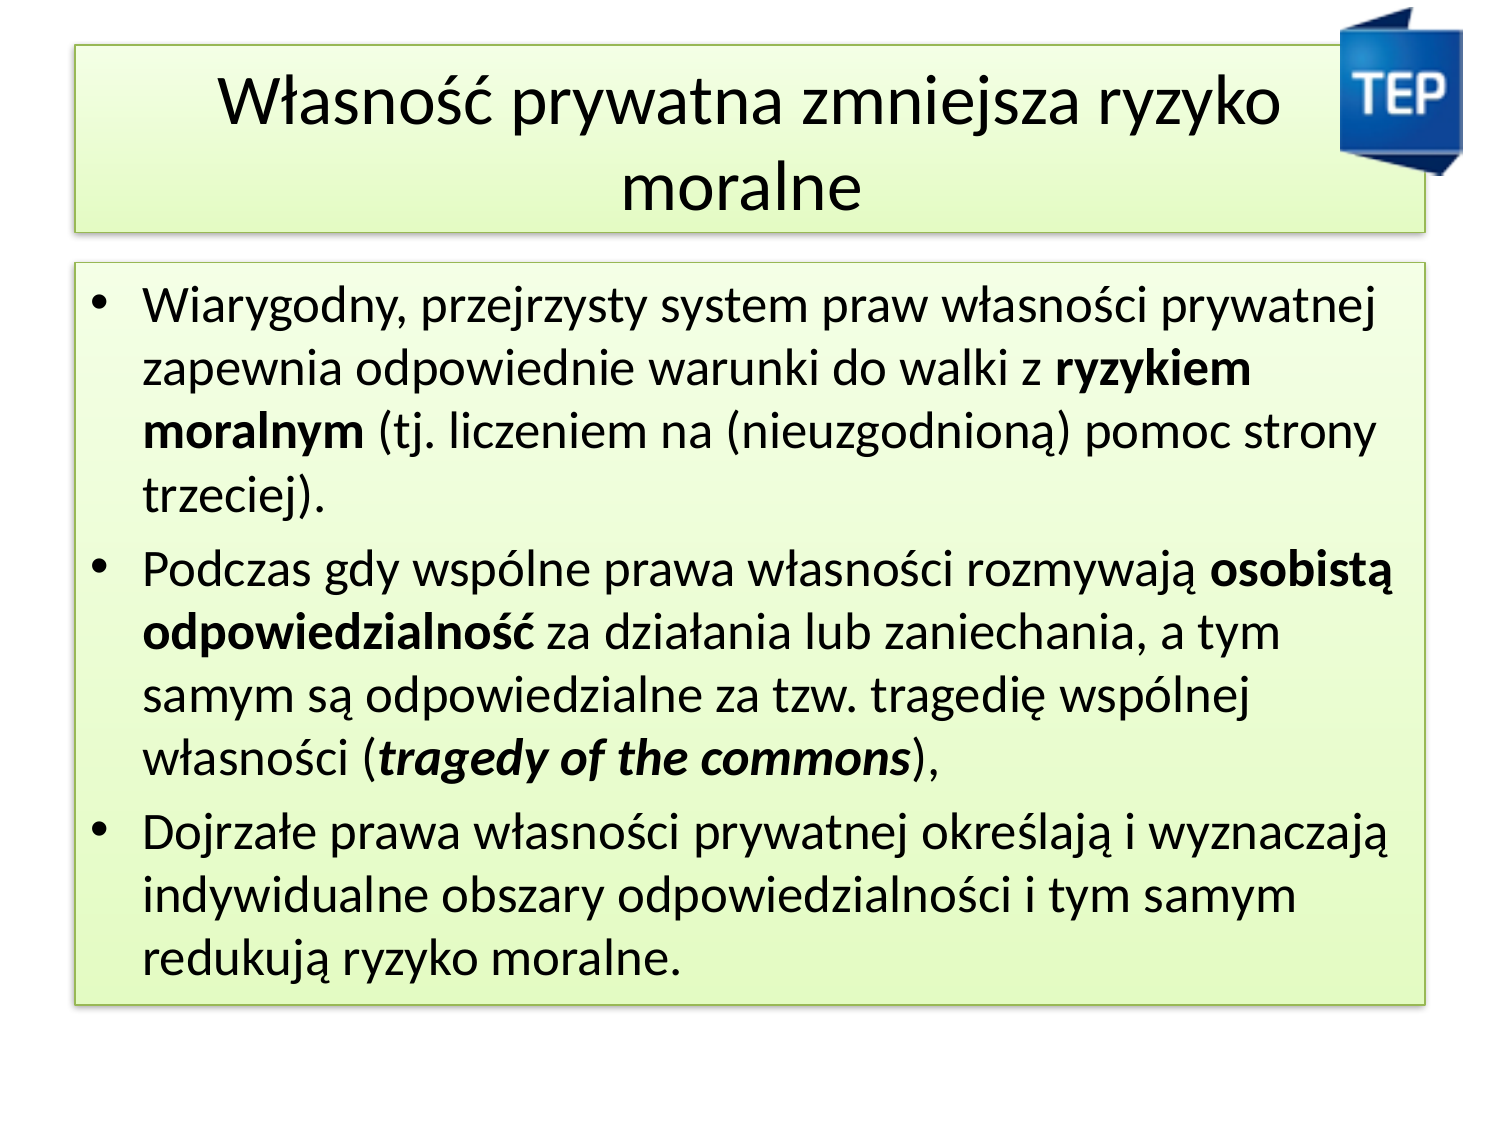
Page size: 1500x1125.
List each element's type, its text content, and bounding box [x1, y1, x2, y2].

title Własność prywatna zmniejsza ryzyko moralne [74, 44, 1426, 233]
picture [1340, 7, 1464, 176]
list Wiarygodny, przejrzysty system praw własności prywatnej zapewnia odpowiednie warunki do walki z ryzykiem moralnym (tj. liczeniem na (nieuzgodnioną) pomoc strony trzeciej). Podczas gdy wspólne prawa własności rozmywają osobistą odpowiedzialność za działania lub zaniechania, a tym samym są odpowiedzialne za tzw. tragedię wspólnej własności (tragedy of the commons), Dojrzałe prawa własności prywatnej określają i wyznaczają indywidualne obszary odpowiedzialności i tym samym redukują ryzyko moralne. [74, 262, 1426, 1006]
